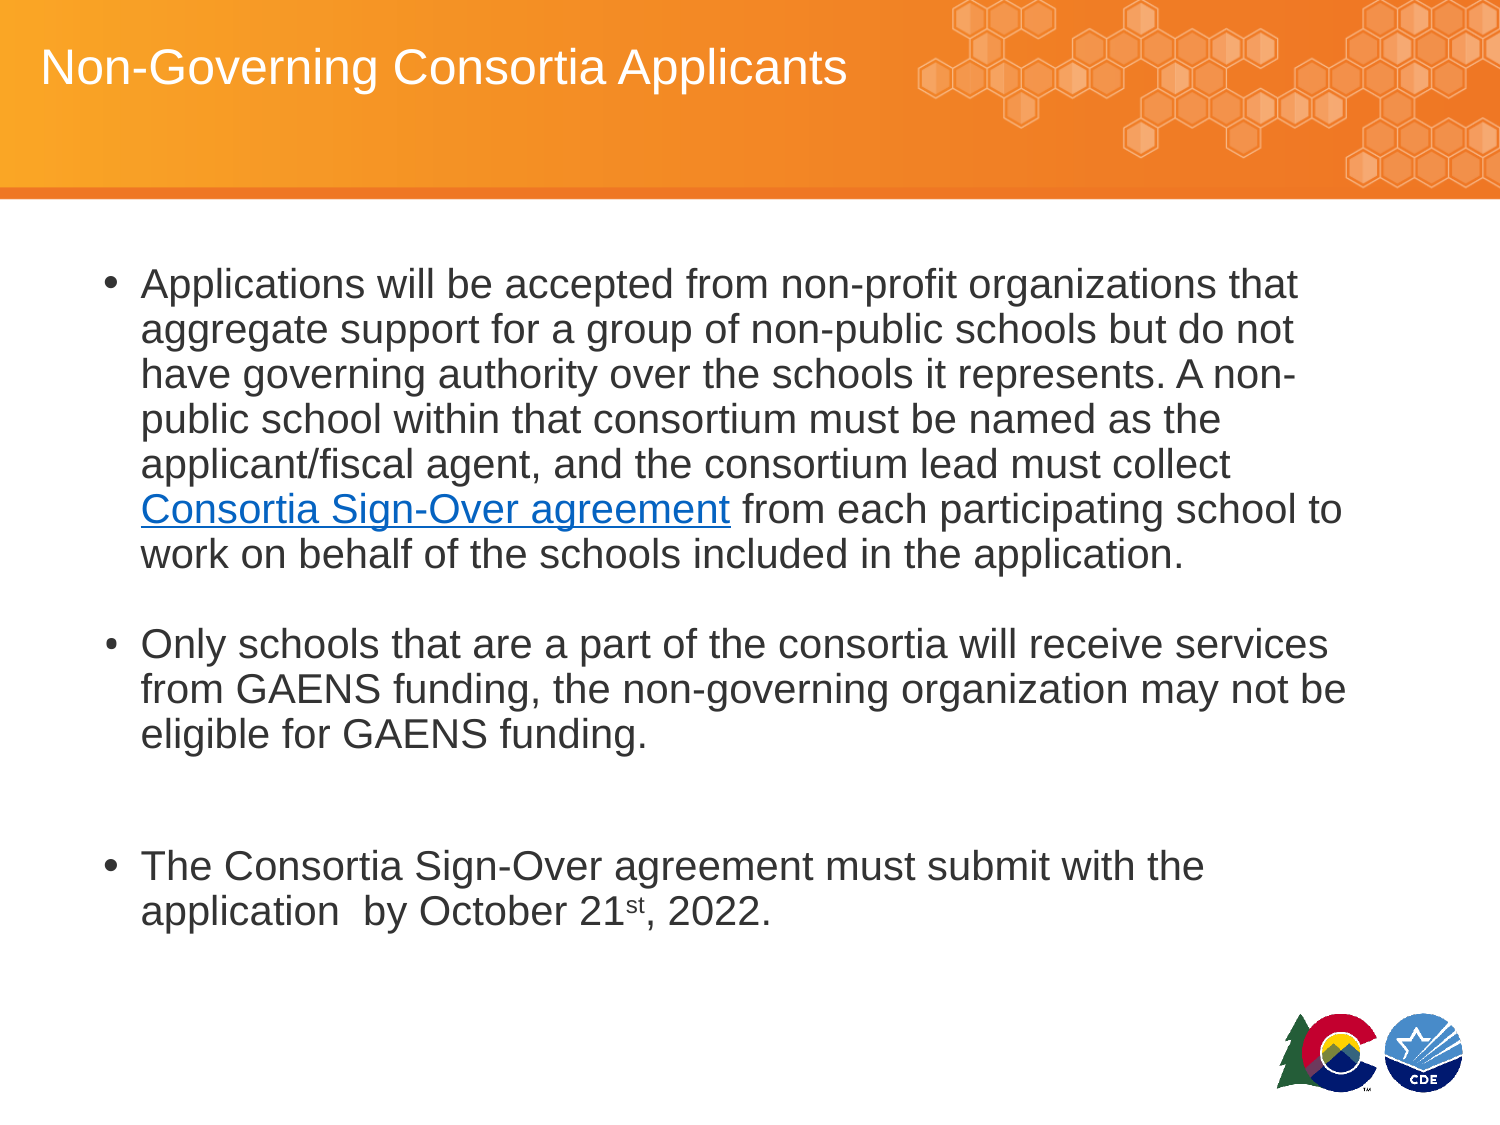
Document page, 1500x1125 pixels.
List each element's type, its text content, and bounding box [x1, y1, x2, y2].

picture [1275, 1012, 1463, 1093]
picture [0, 0, 1500, 200]
title Non-Governing Consortia Applicants [40, 41, 1038, 166]
list Applications will be accepted from non-profit organizations that aggregate support for a group of non-public schools but do not have governing authority over the schools it represents. A non-public school within that consortium must be named as the applicant/fiscal agent, and the consortium lead must collect Consortia Sign-Over agreement from each participating school to work on behalf of the schools included in the application. Only schools that are a part of the consortia will receive services from GAENS funding, the non-governing organization may not be eligible for GAENS funding. The Consortia Sign-Over agreement must submit with the application by October 21st, 2022. [103, 262, 1397, 955]
